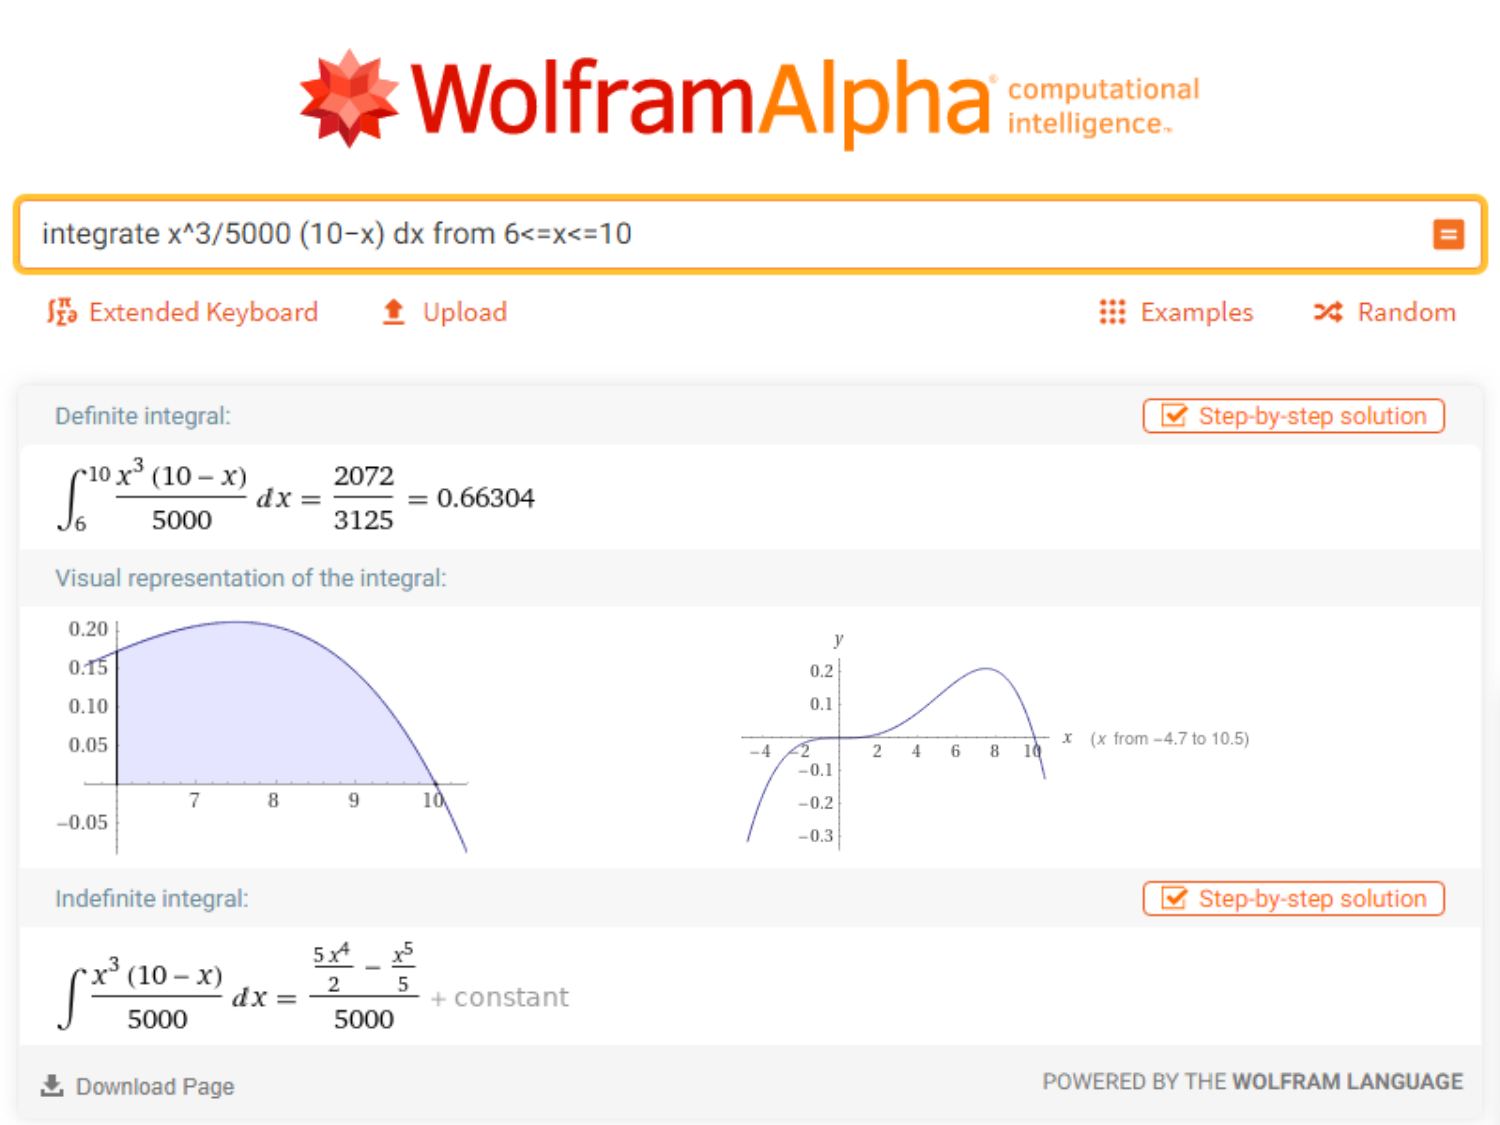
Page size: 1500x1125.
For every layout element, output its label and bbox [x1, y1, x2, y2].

picture [0, 0, 1500, 1125]
text_box [712, 624, 1305, 865]
